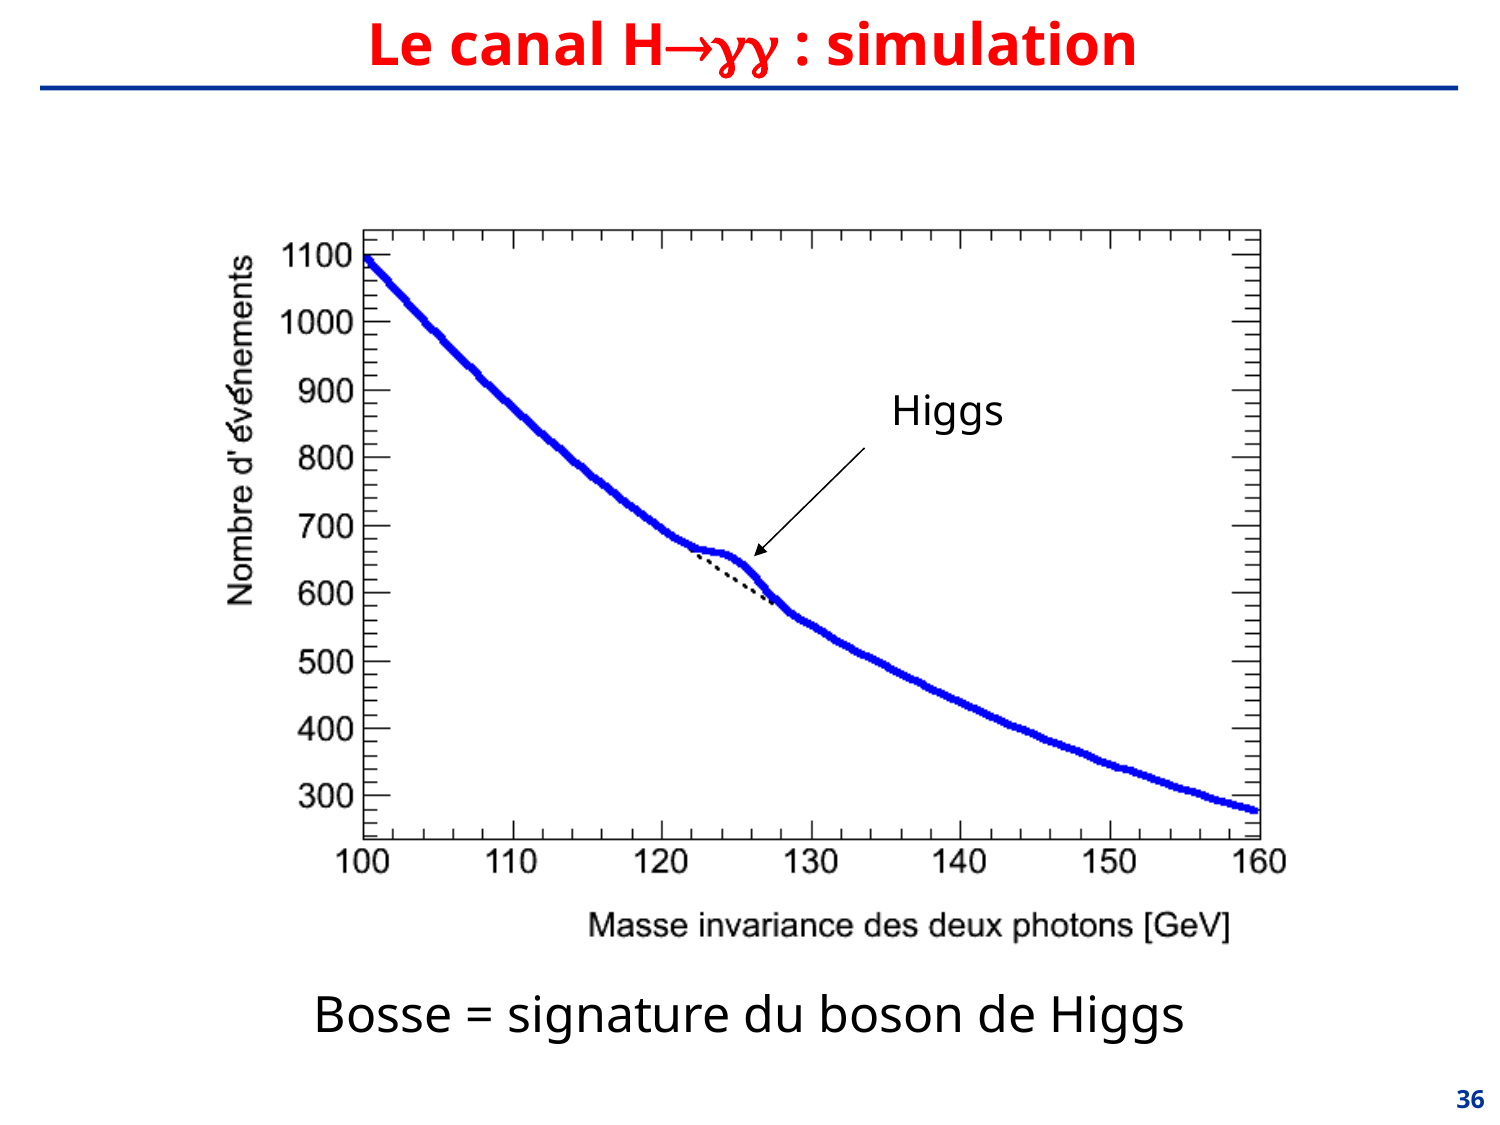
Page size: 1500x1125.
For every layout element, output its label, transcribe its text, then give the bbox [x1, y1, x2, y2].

text_box Bosse = signature du boson de Higgs [299, 974, 1201, 1050]
slide_number 36 [1362, 1074, 1500, 1125]
title Le canal H : simulation [310, 0, 1195, 86]
picture [181, 192, 1317, 963]
